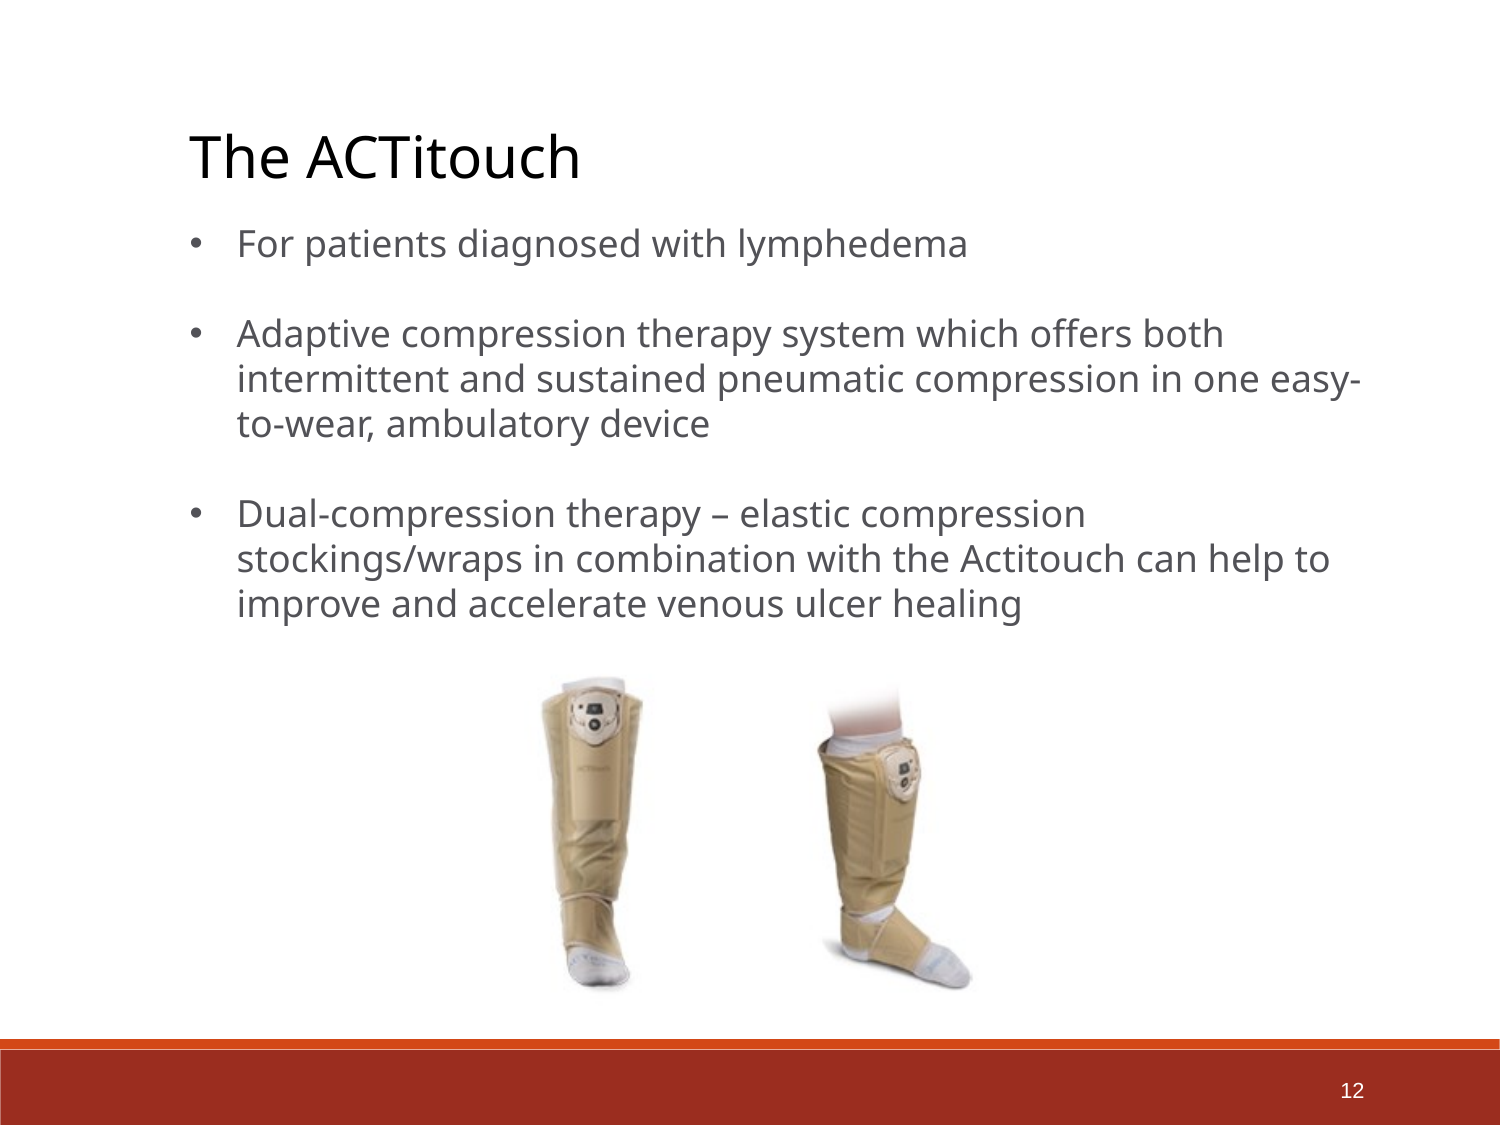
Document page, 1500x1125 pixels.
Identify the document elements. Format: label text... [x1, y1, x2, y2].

slide_number 12 [1218, 1059, 1380, 1120]
picture [265, 649, 1203, 1026]
text_box The ACTitouch [174, 112, 1500, 198]
text_box For patients diagnosed with lymphedema Adaptive compression therapy system which offers both intermittent and sustained pneumatic compression in one easy-to-wear, ambulatory device Dual-compression therapy – elastic compression stockings/wraps in combination with the Actitouch can help to improve and accelerate venous ulcer healing [174, 212, 1380, 903]
